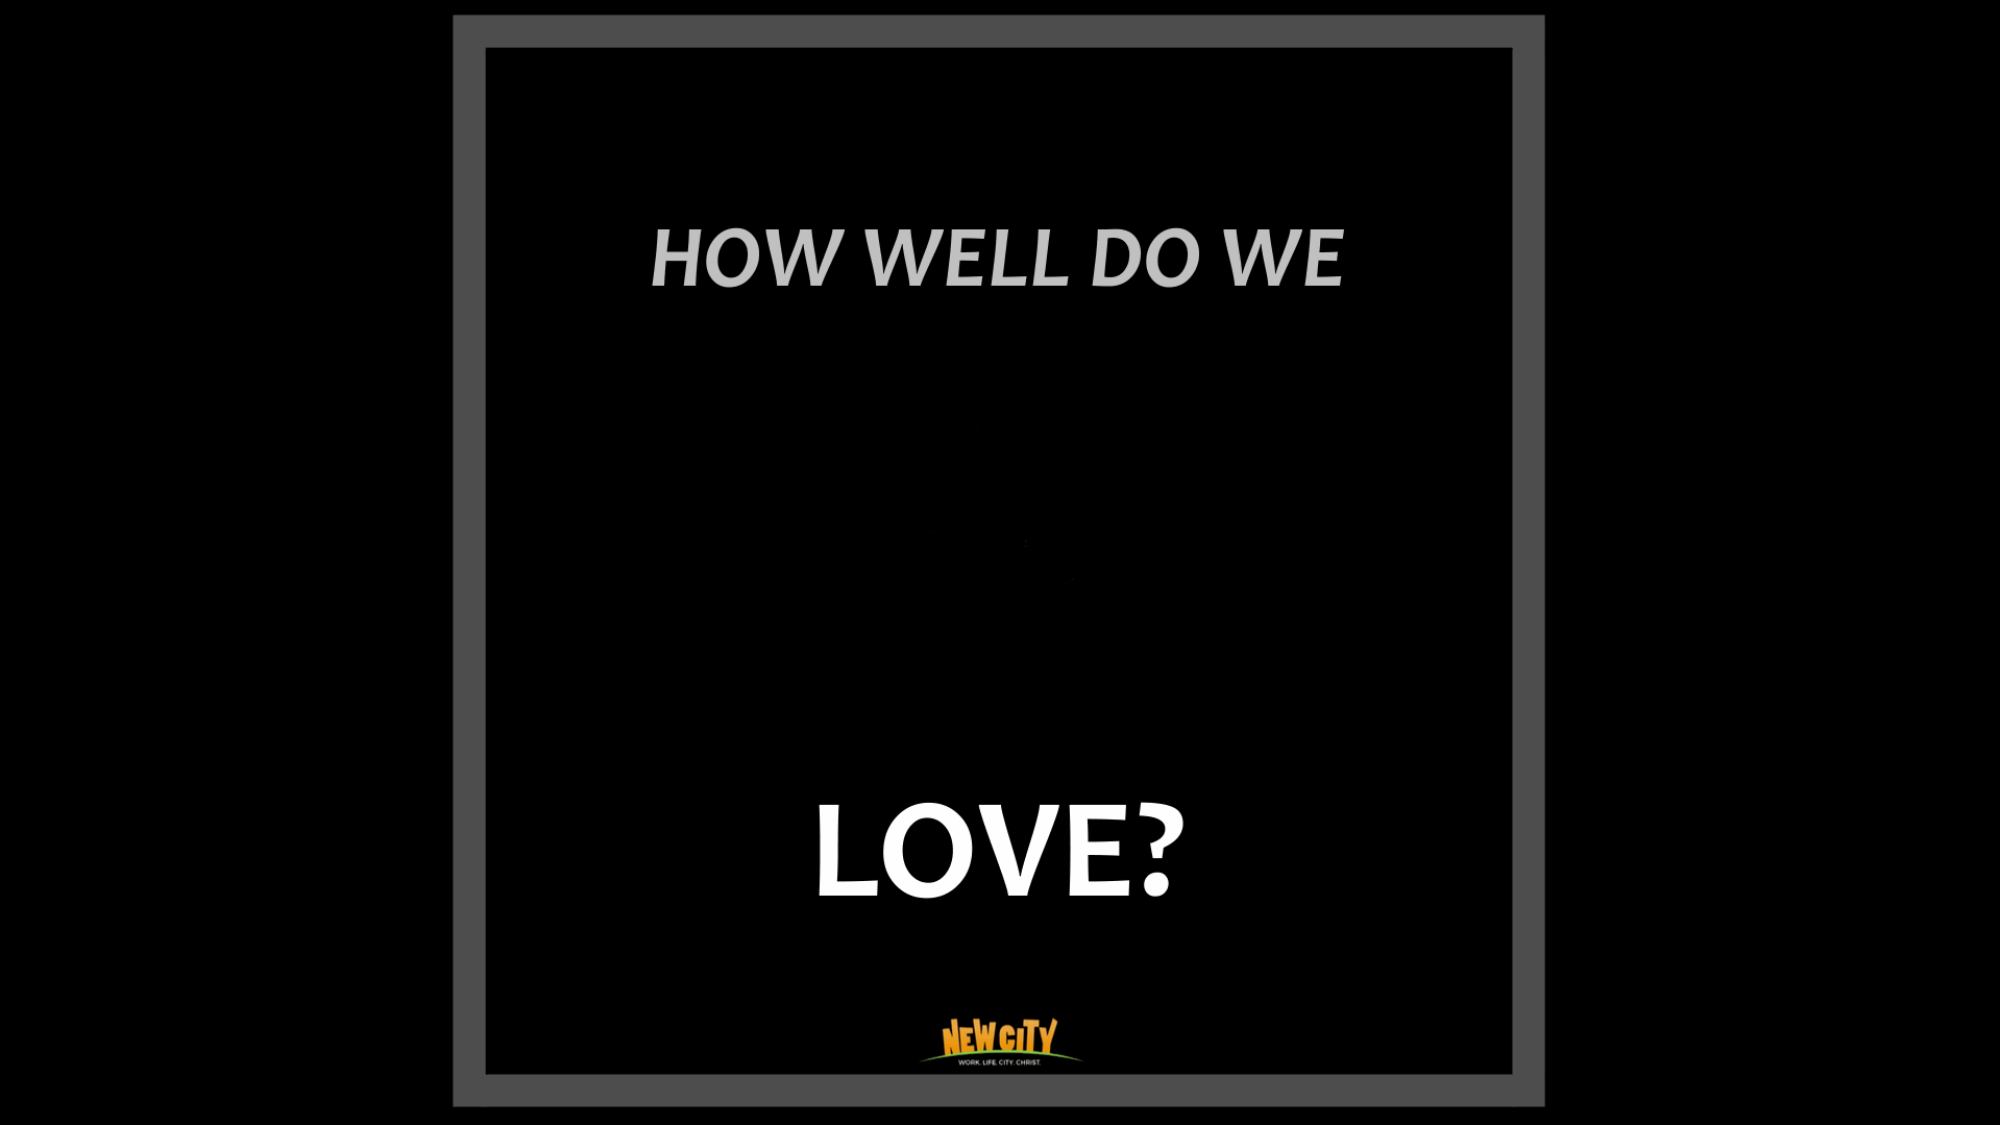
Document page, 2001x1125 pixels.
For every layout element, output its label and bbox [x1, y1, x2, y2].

picture [437, 0, 1563, 1125]
